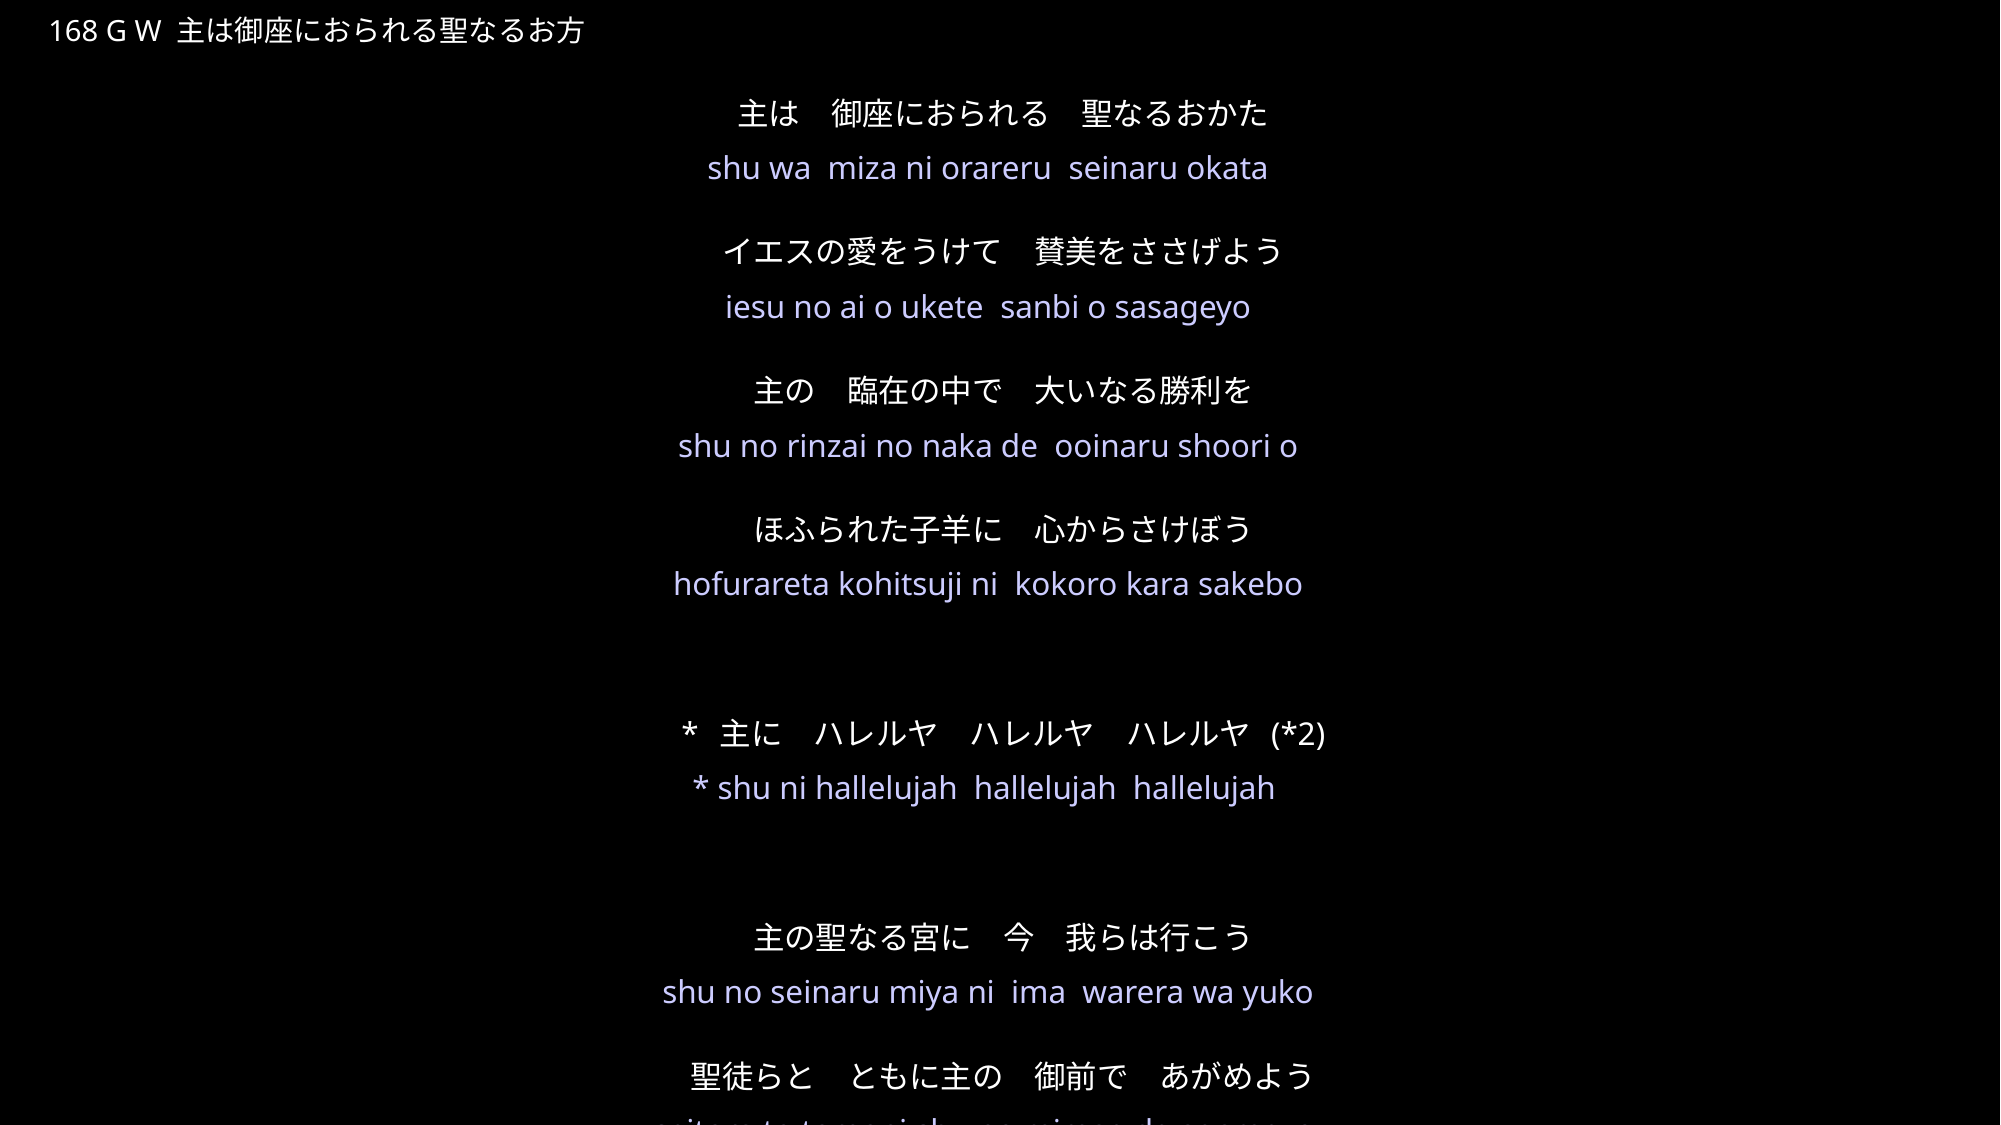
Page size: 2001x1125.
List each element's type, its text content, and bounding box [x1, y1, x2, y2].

text_box 主は 御座におられる 聖なるおかた イエスの愛をうけて 賛美をささげよう 主の 臨在の中で 大いなる勝利を ほふられた子羊に 心からさけぼう * 主に ハレルヤ ハレルヤ ハレルヤ (*2) 主の聖なる宮に 今 我らは行こう 聖徒らと ともに主の 御前で あがめよう [33, 50, 1974, 1116]
text_box shu wa miza ni orareru seinaru okata iesu no ai o ukete sanbi o sasageyo shu no rinzai no naka de ooinaru shoori o hofurareta kohitsuji ni kokoro kara sakebo * shu ni hallelujah hallelujah hallelujah shu no seinaru miya ni ima warera wa yuko seitora to tomoni shu no mimae de agameyo [26, 104, 1951, 1125]
title 168 G W 主は御座におられる聖なるお方 [33, 4, 1972, 50]
